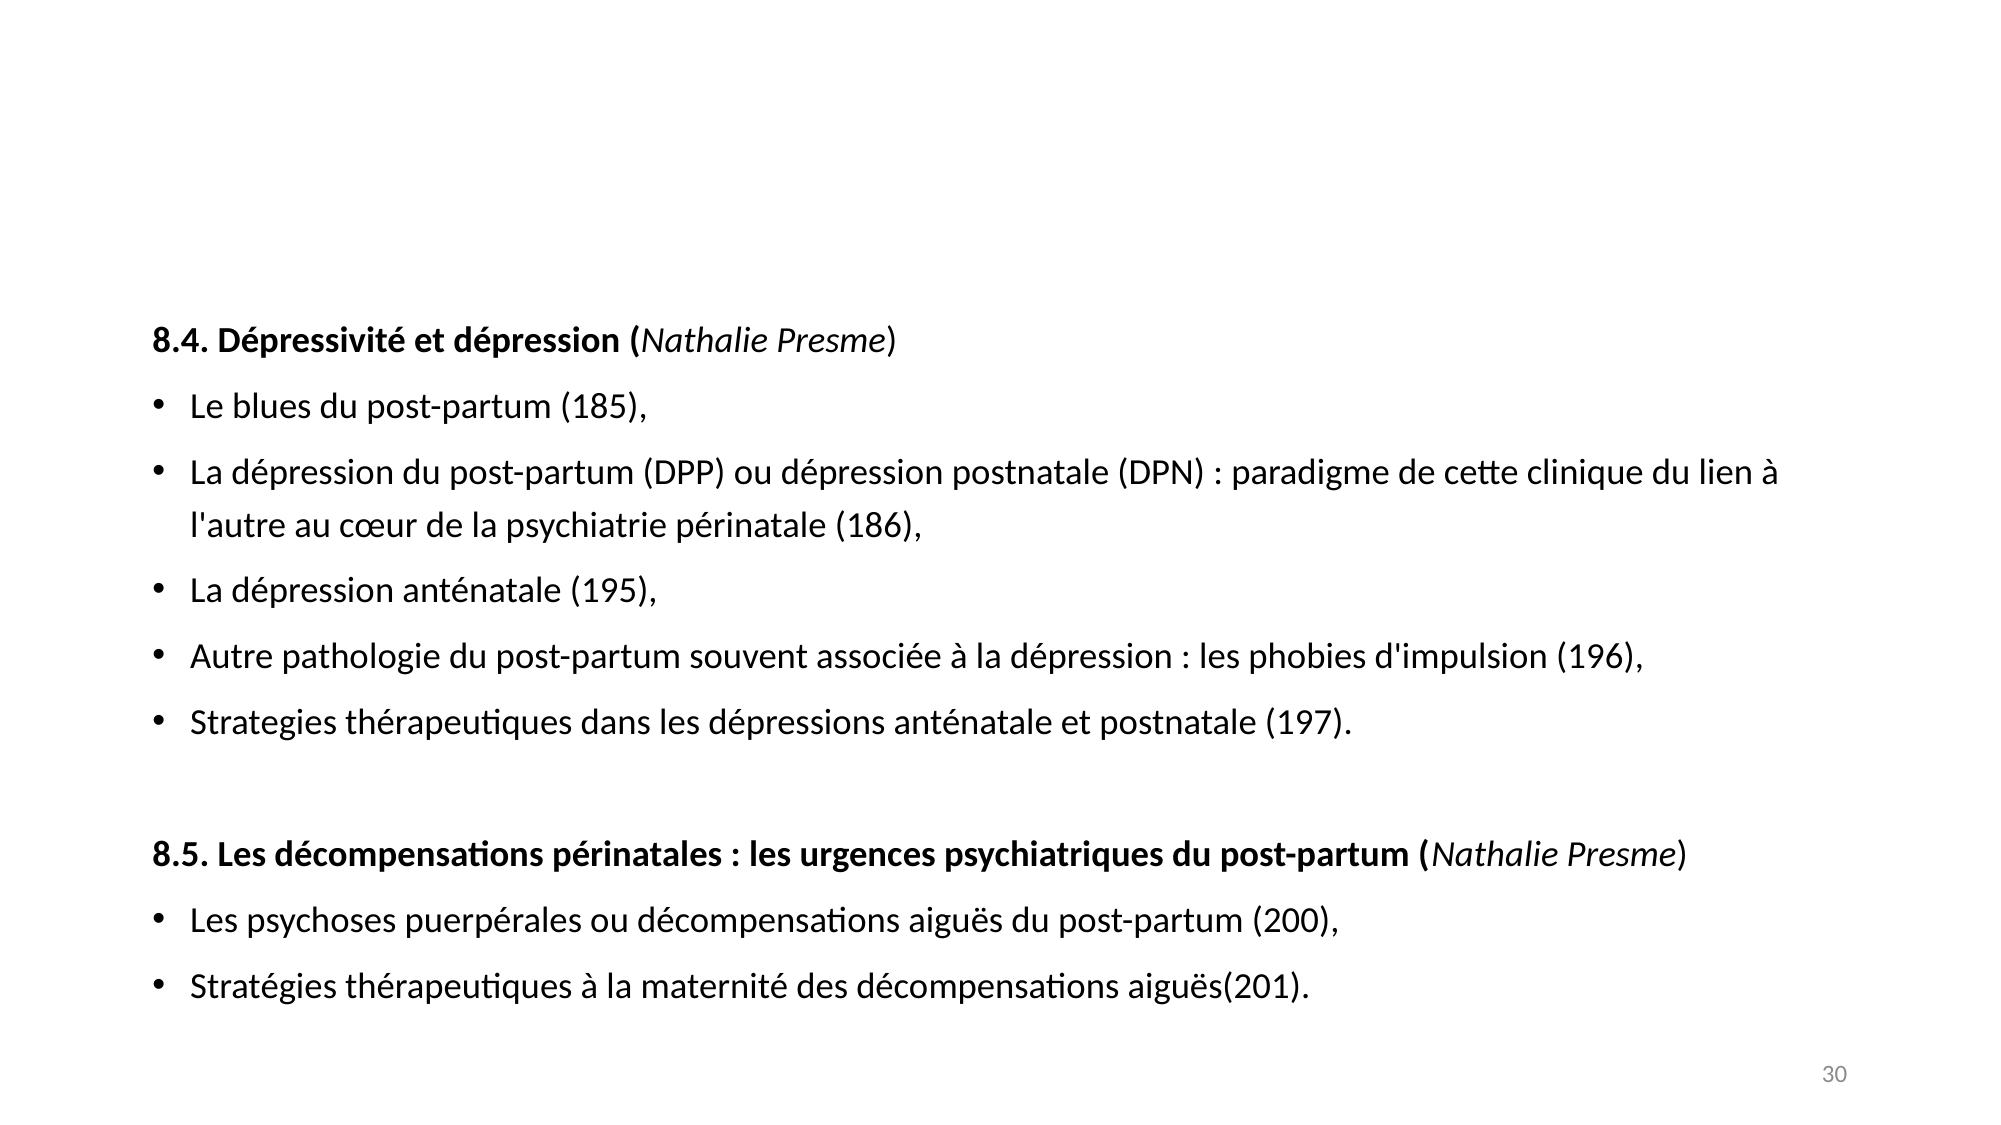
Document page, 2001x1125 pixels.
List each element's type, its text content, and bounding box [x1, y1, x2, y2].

slide_number 30 [1412, 1042, 1863, 1103]
list 8.4. Dépressivité et dépression (Nathalie Presme) Le blues du post-partum (185), La dépression du post-partum (DPP) ou dépression postnatale (DPN) : paradigme de cette clinique du lien à l'autre au cœur de la psychiatrie périnatale (186), La dépression anténatale (195), Autre pathologie du post-partum souvent associée à la dépression : les phobies d'impulsion (196), Strategies thérapeutiques dans les dépressions anténatale et postnatale (197). 8.5. Les décompensations périnatales : les urgences psychiatriques du post-partum (Nathalie Presme) Les psychoses puerpérales ou décompensations aiguës du post-partum (200), Stratégies thérapeutiques à la maternité des décompensations aiguës(201). [137, 299, 1863, 1014]
